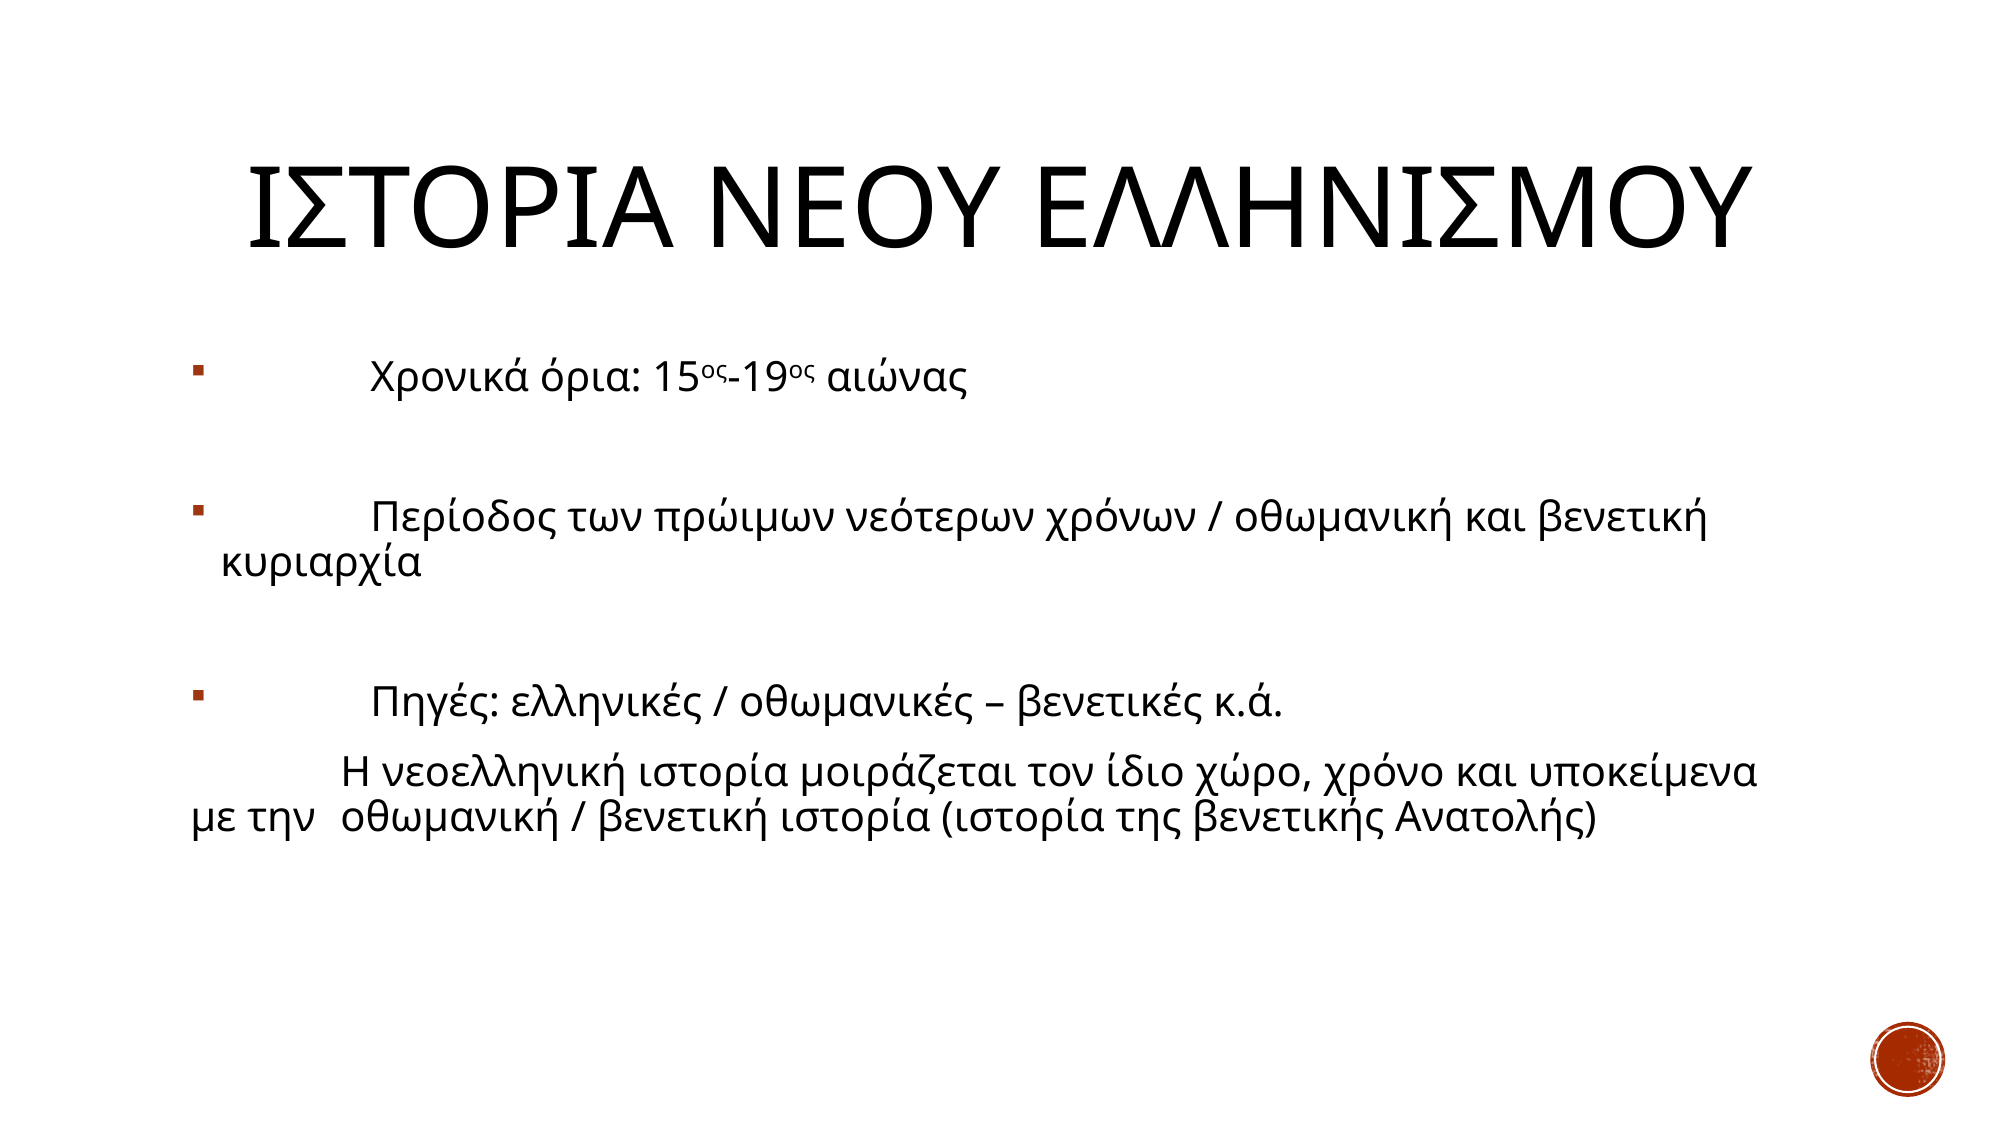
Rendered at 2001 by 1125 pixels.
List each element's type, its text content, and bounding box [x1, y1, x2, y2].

title Ιστορια Νεου ελληνισμου [175, 79, 1826, 344]
list Χρονικά όρια: 15ος-19ος αιώνας Περίοδος των πρώιμων νεότερων χρόνων / οθωμανική και βενετική κυριαρχία Πηγές: ελληνικές / οθωμανικές – βενετικές κ.ά. Η νεοελληνική ιστορία μοιράζεται τον ίδιο χώρο, χρόνο και υποκείμενα με την οθωμανική / βενετική ιστορία (ιστορία της βενετικής Ανατολής) [175, 348, 1826, 1013]
